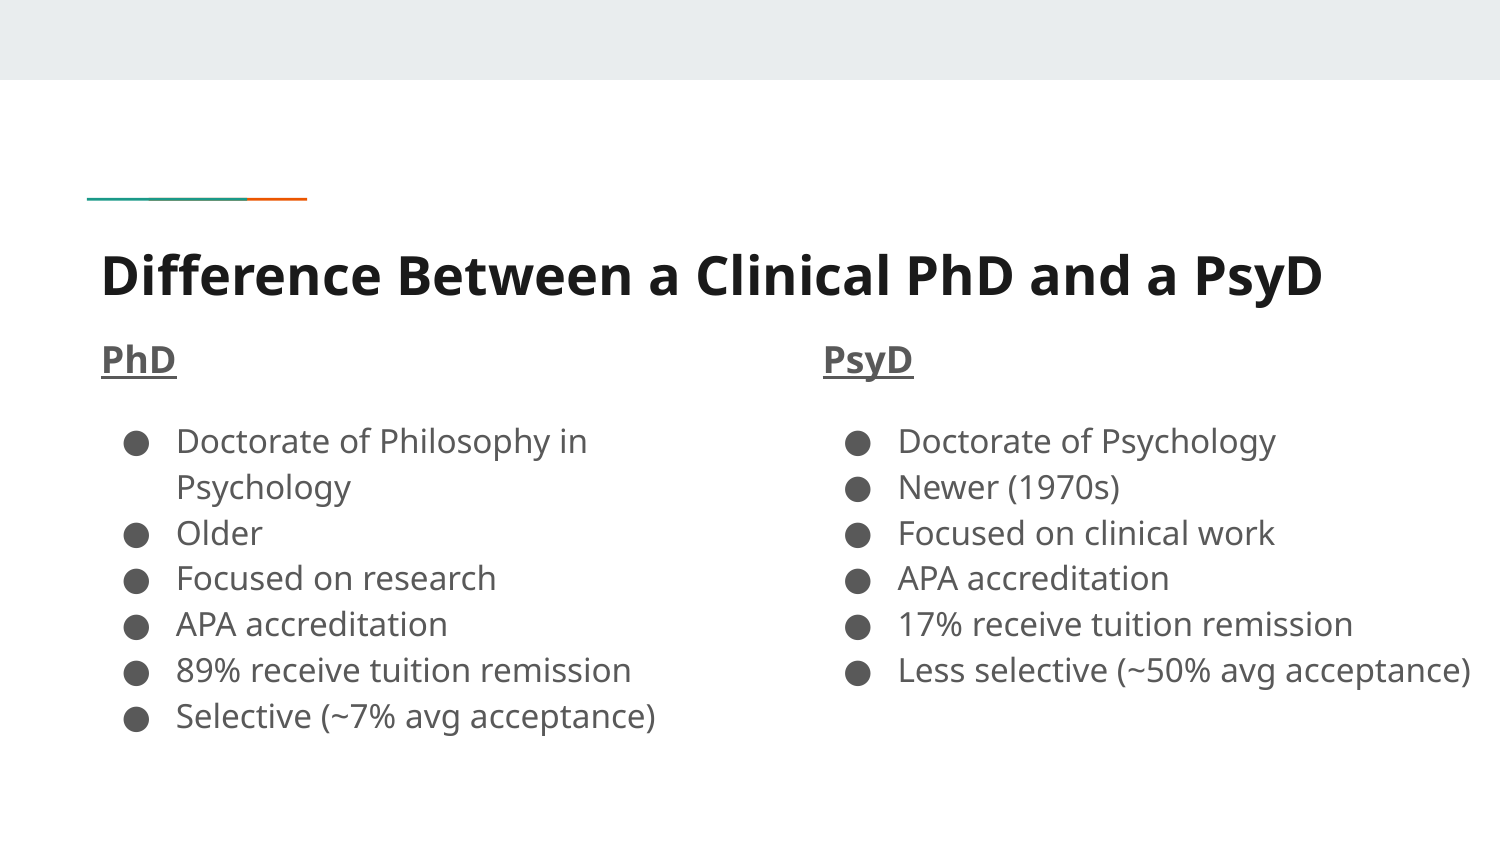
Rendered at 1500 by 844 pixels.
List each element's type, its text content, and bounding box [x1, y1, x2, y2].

title Difference Between a Clinical PhD and a PsyD [85, 226, 1348, 314]
list PsyD Doctorate of Psychology Newer (1970s) Focused on clinical work APA accreditation 17% receive tuition remission Less selective (~50% avg acceptance) [807, 313, 1500, 808]
list PhD Doctorate of Philosophy in Psychology Older Focused on research APA accreditation 89% receive tuition remission Selective (~7% avg acceptance) [85, 313, 779, 823]
